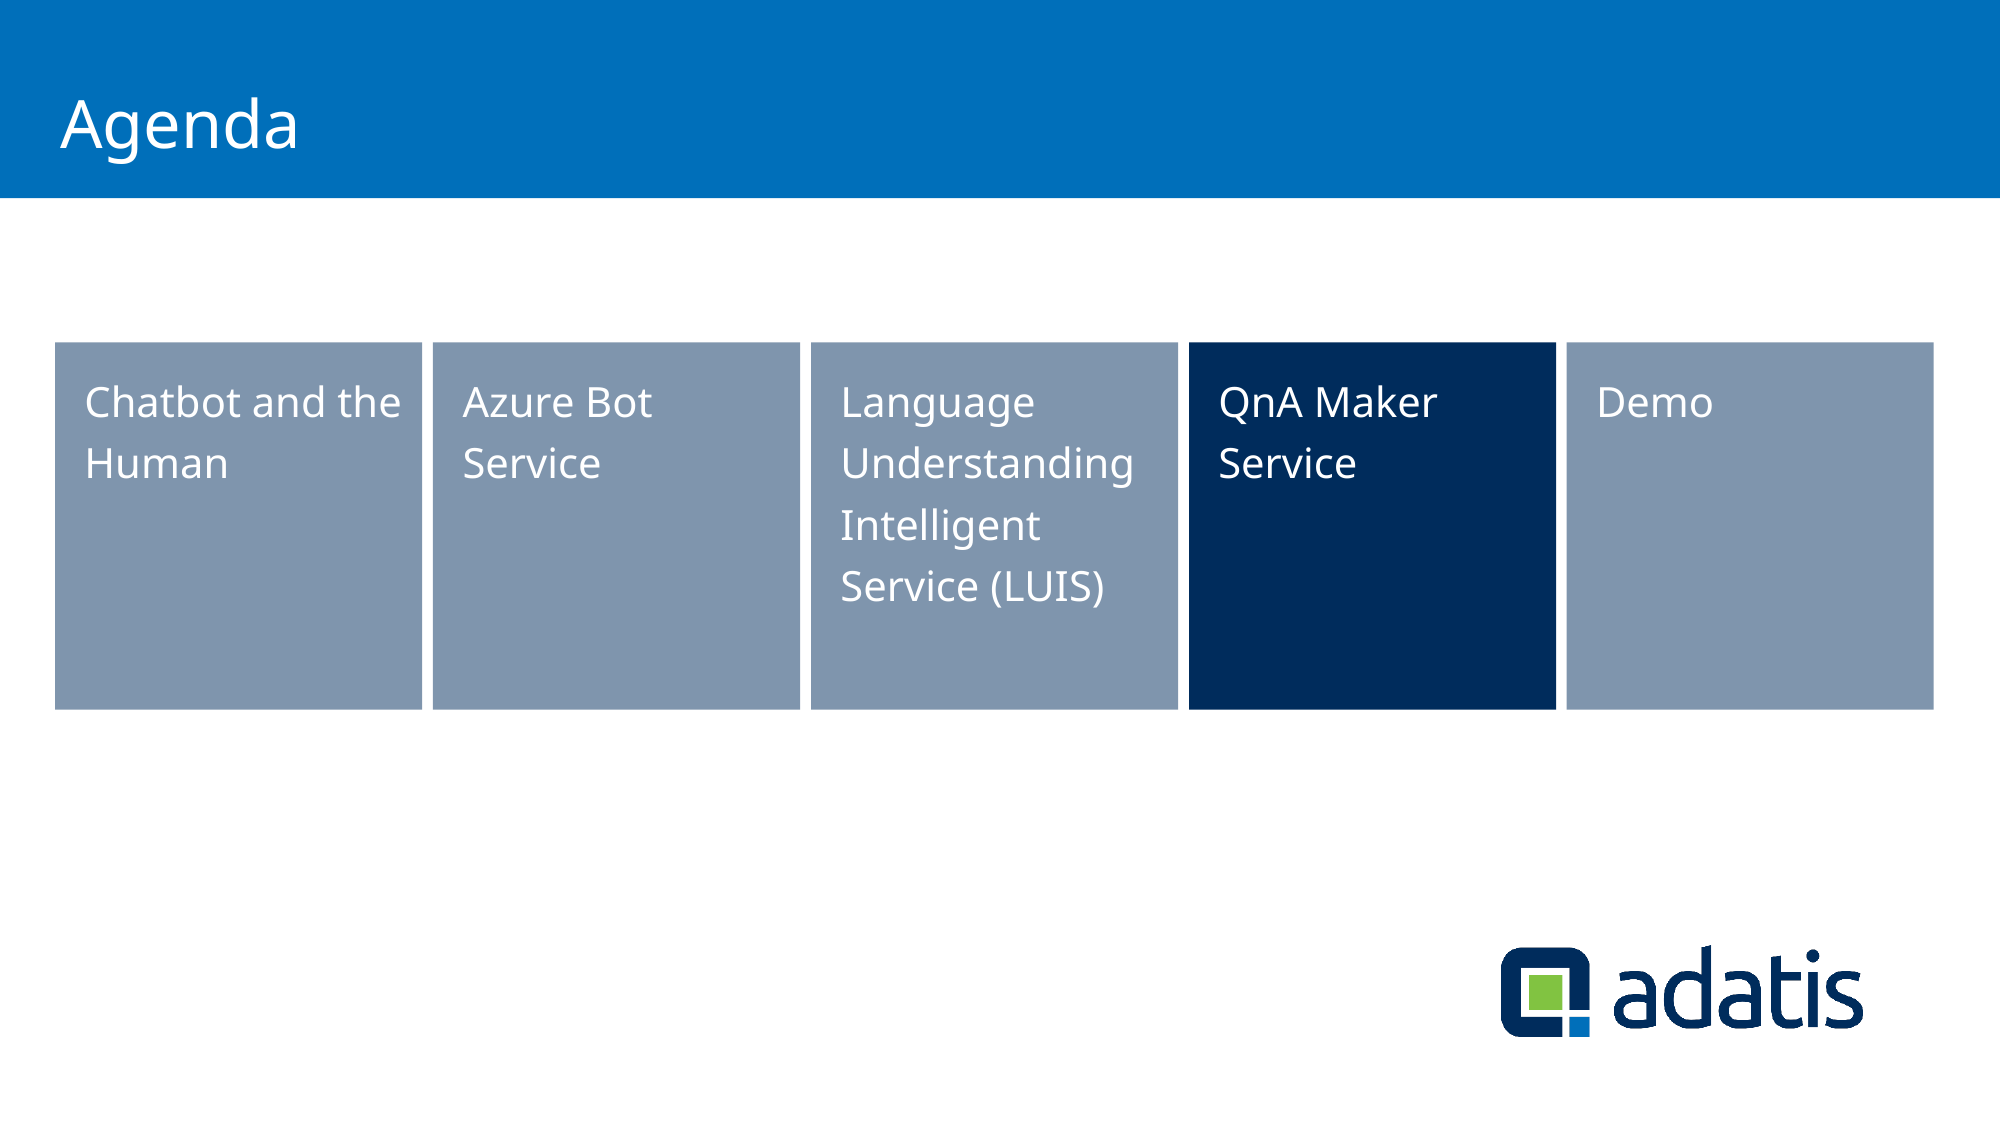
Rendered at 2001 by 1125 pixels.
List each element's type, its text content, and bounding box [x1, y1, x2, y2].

picture [1501, 945, 1863, 1037]
text_box Chatbot and the Human [55, 342, 423, 710]
text_box [0, 0, 2000, 194]
text_box Azure Bot Service [432, 342, 801, 710]
text_box Demo [1566, 342, 1934, 710]
text_box Agenda [45, 74, 1456, 175]
text_box Language Understanding Intelligent Service (LUIS) [811, 342, 1179, 710]
text_box QnA Maker Service [1189, 342, 1557, 710]
